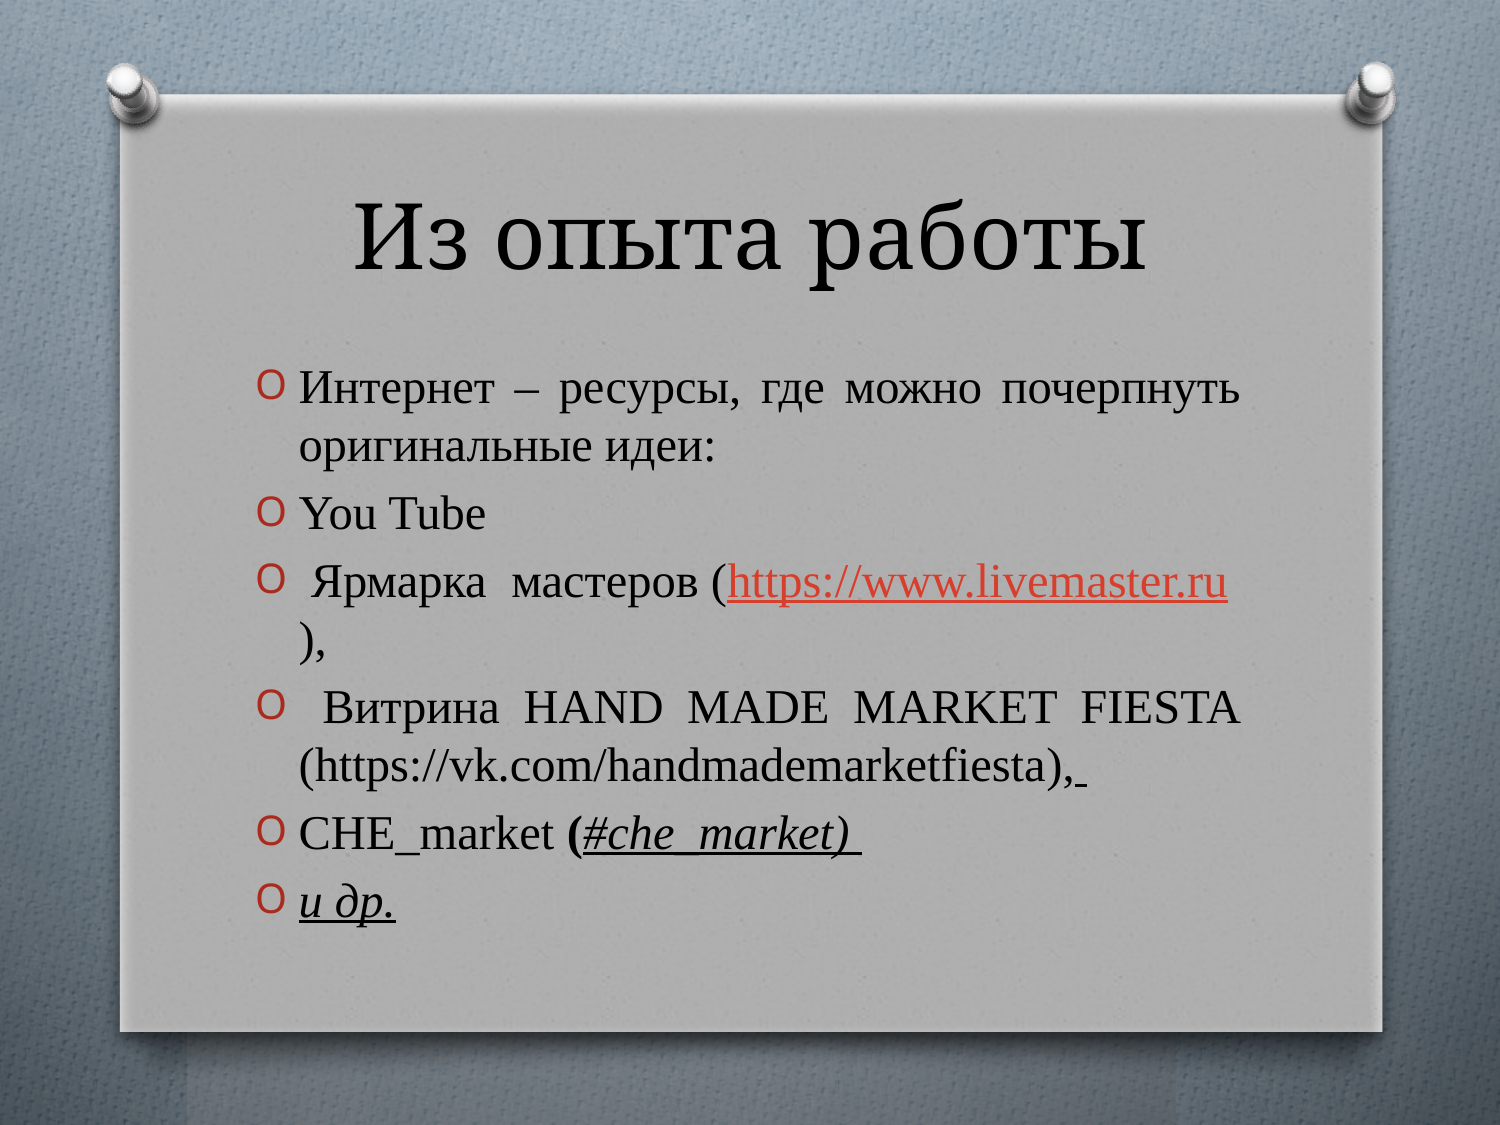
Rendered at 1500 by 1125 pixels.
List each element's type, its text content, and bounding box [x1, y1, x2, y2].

picture [75, 29, 198, 153]
picture [1317, 35, 1439, 156]
title Из опыта работы [179, 134, 1323, 332]
list Интернет – ресурсы, где можно почерпнуть оригинальные идеи: You Tube Ярмарка мастеров (https://www.livemaster.ru), Витрина HAND MADE MARKET FIESTA (https://vk.com/handmademarketfiesta), CHE_market (#che_market) и др. [240, 347, 1257, 939]
